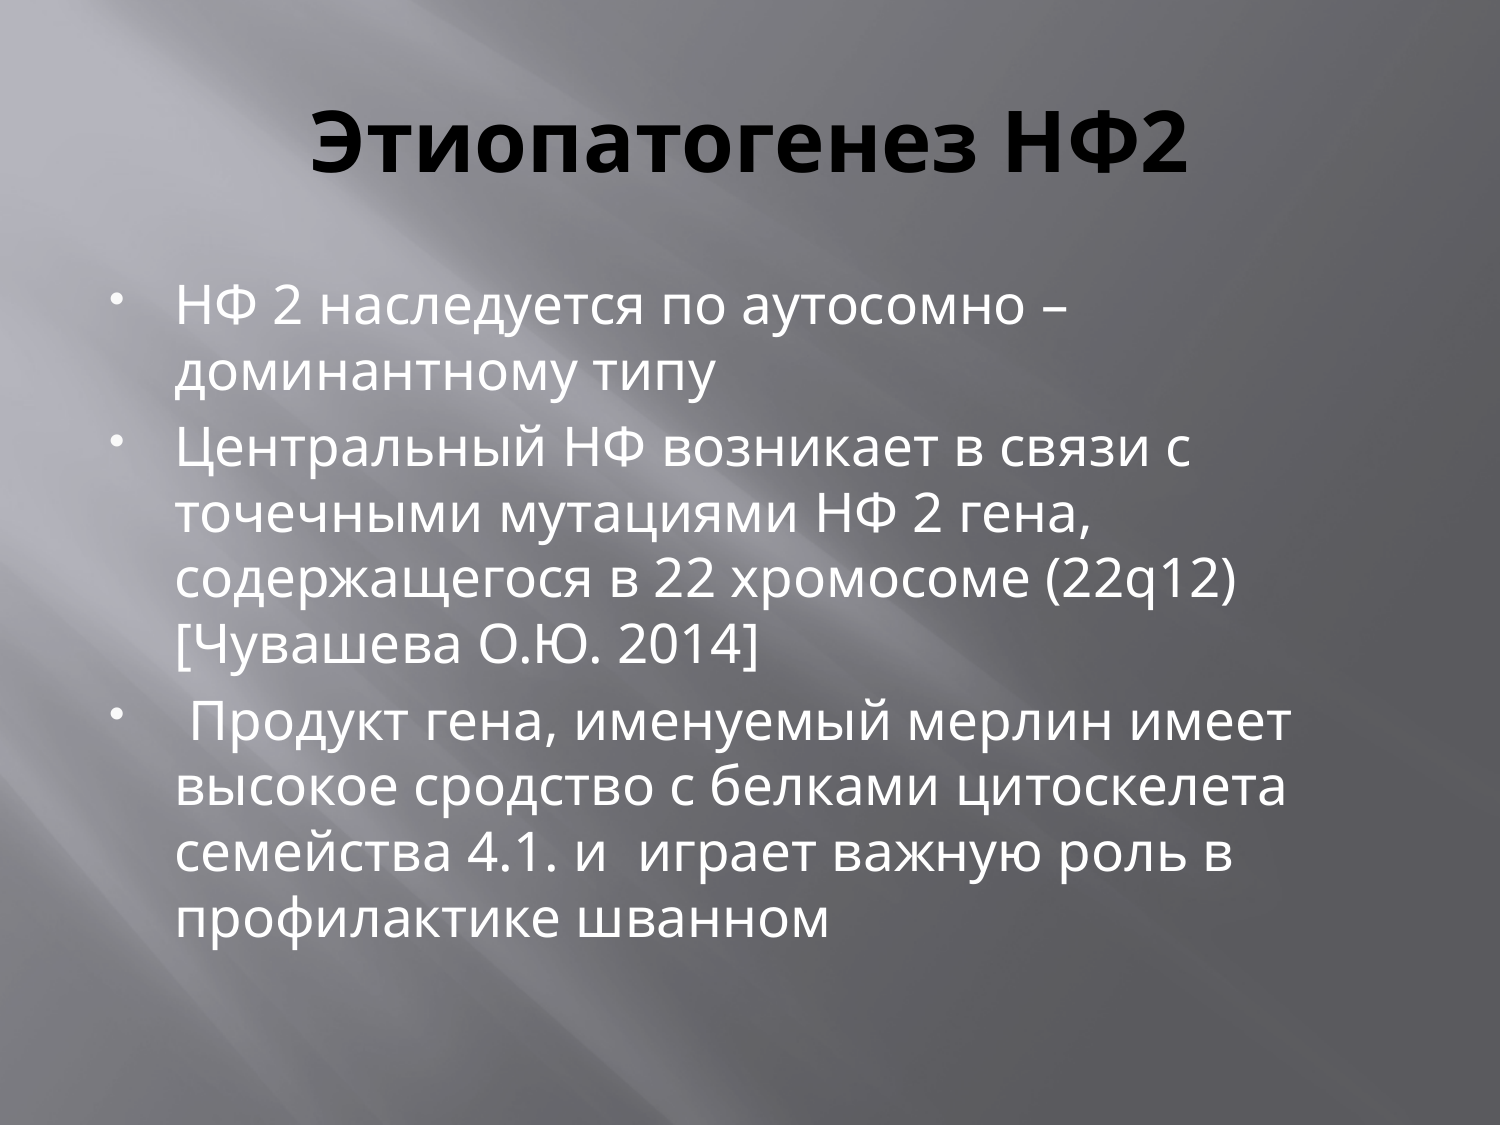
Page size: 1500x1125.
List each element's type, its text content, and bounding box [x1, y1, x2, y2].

list НФ 2 наследуется по аутосомно – доминантному типу Центральный НФ возникает в связи с точечными мутациями НФ 2 гена, содержащегося в 22 хромосоме (22q12) [Чувашева О.Ю. 2014] Продукт гена, именуемый мерлин имеет высокое сродство с белками цитоскелета семейства 4.1. и играет важную роль в профилактике шванном [75, 262, 1425, 1035]
title Этиопатогенез НФ2 [75, 45, 1425, 233]
